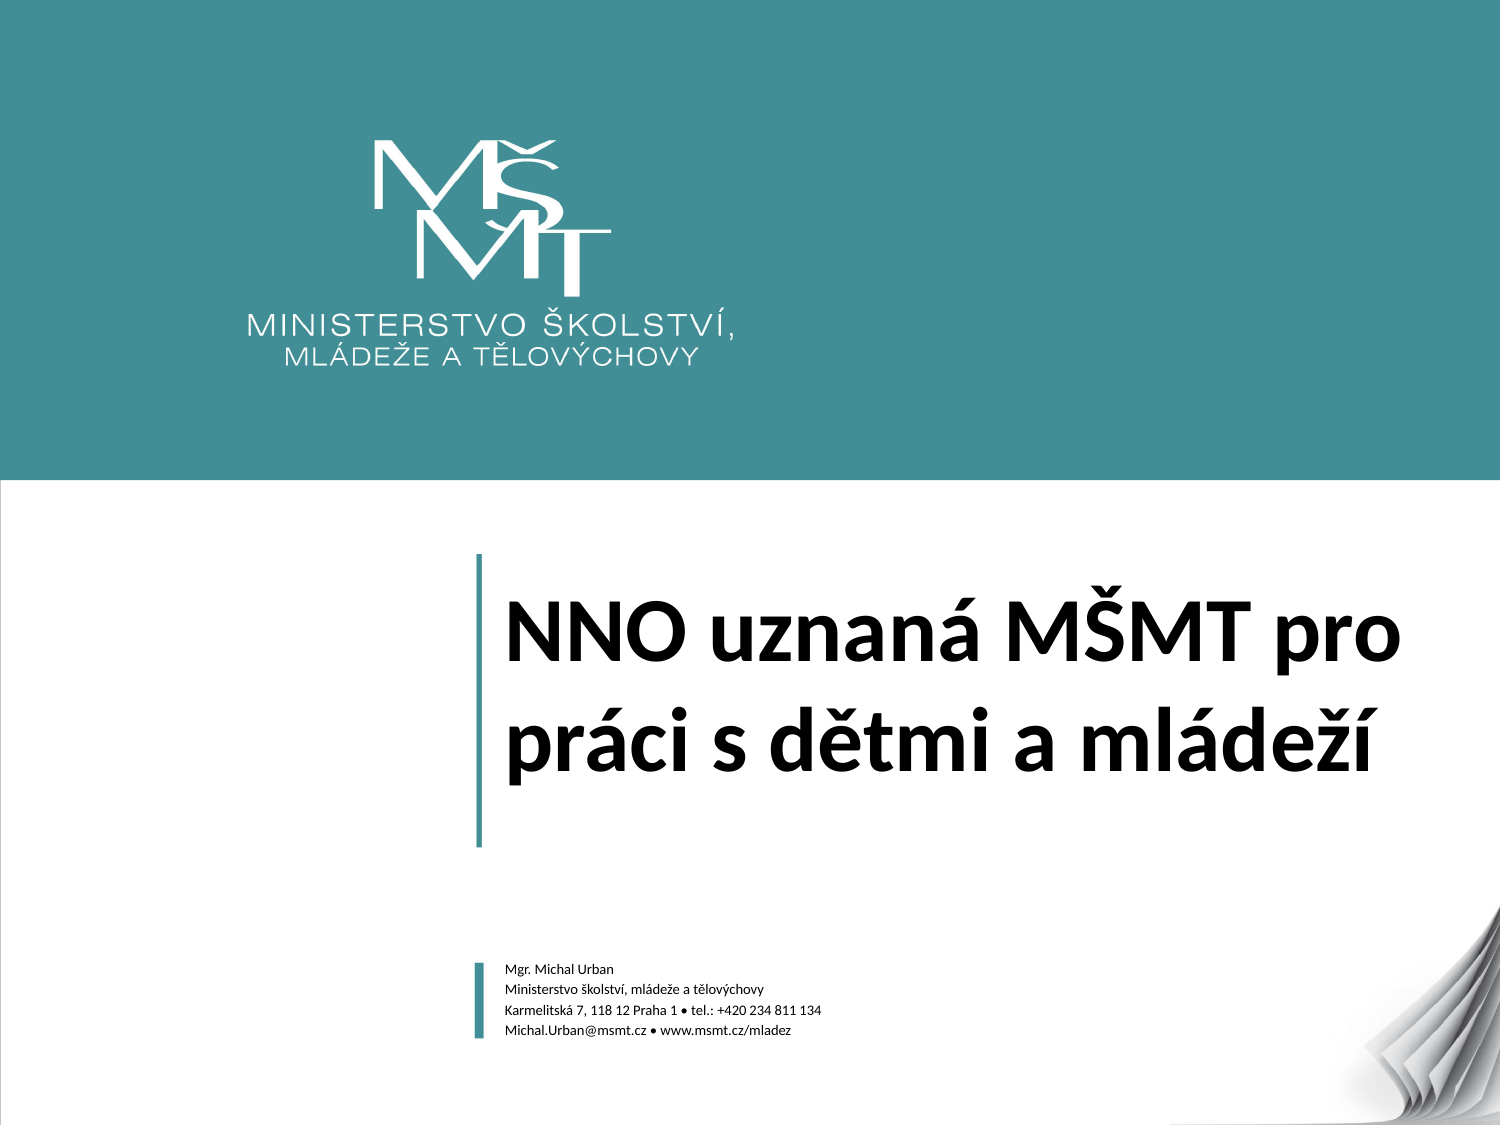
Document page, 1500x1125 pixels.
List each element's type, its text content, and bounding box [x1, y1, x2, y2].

title NNO uznaná MŠMT pro práci s dětmi a mládeží [490, 562, 1500, 858]
subtitle Mgr. Michal Urban Ministerstvo školství, mládeže a tělovýchovy Karmelitská 7, 118 12 Praha 1 • tel.: +420 234 811 134 Michal.Urban@msmt.cz • www.msmt.cz/mladez [490, 952, 1275, 1047]
picture [0, 0, 1500, 1125]
